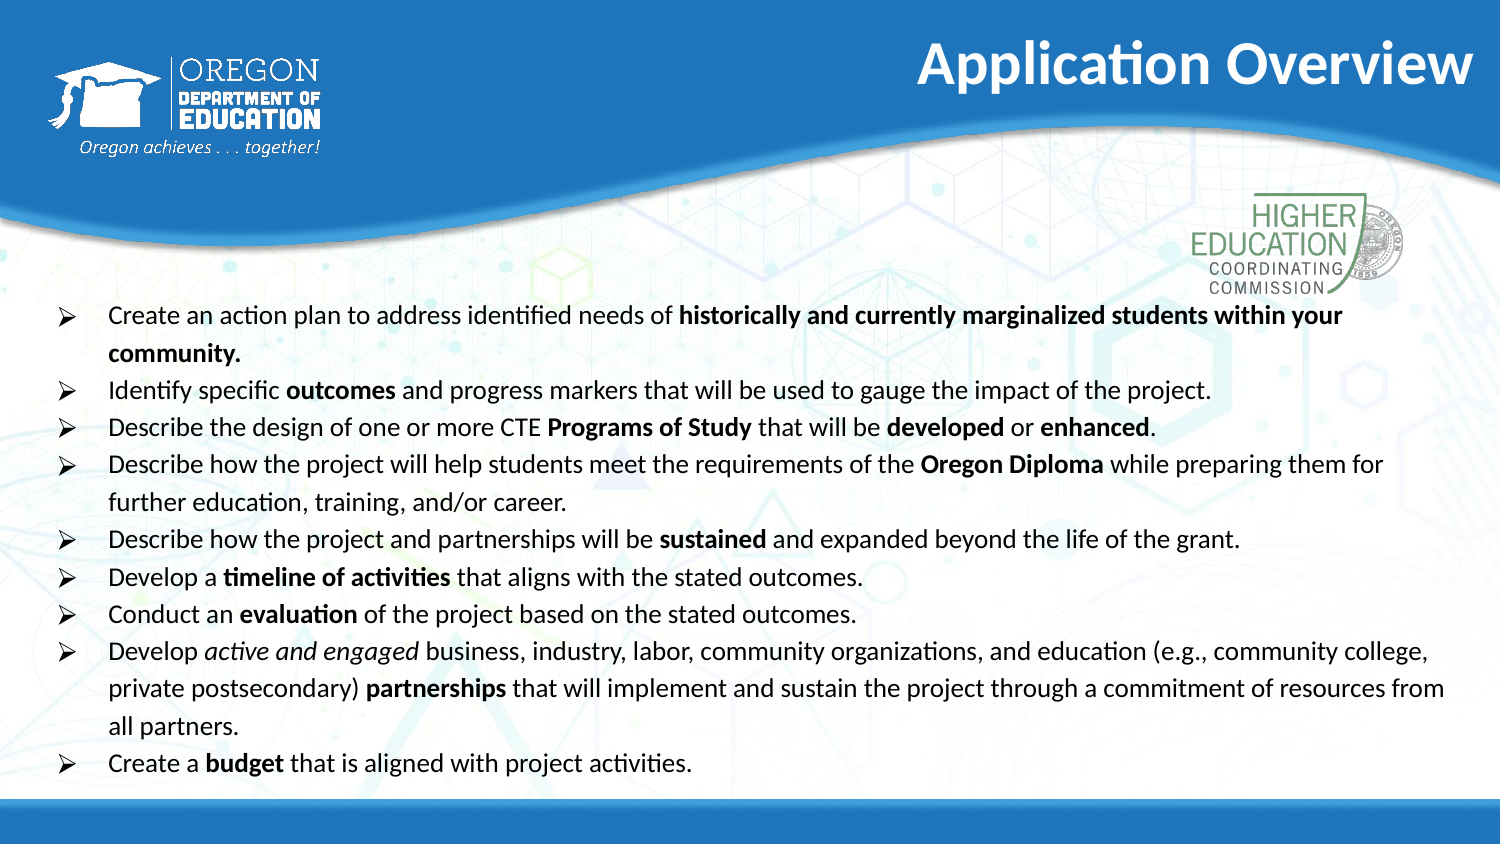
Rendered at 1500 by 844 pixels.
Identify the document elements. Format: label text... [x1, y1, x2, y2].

title Application Overview [439, 11, 1490, 117]
picture [0, 0, 1500, 844]
list Create an action plan to address identified needs of historically and currently marginalized students within your community. Identify specific outcomes and progress markers that will be used to gauge the impact of the project. Describe the design of one or more CTE Programs of Study that will be developed or enhanced. Describe how the project will help students meet the requirements of the Oregon Diploma while preparing them for further education, training, and/or career. Describe how the project and partnerships will be sustained and expanded beyond the life of the grant. Develop a timeline of activities that aligns with the stated outcomes. Conduct an evaluation of the project based on the stated outcomes. Develop active and engaged business, industry, labor, community organizations, and education (e.g., community college, private postsecondary) partnerships that will implement and sustain the project through a commitment of resources from all partners. Create a budget that is aligned with project activities. [18, 285, 1482, 778]
